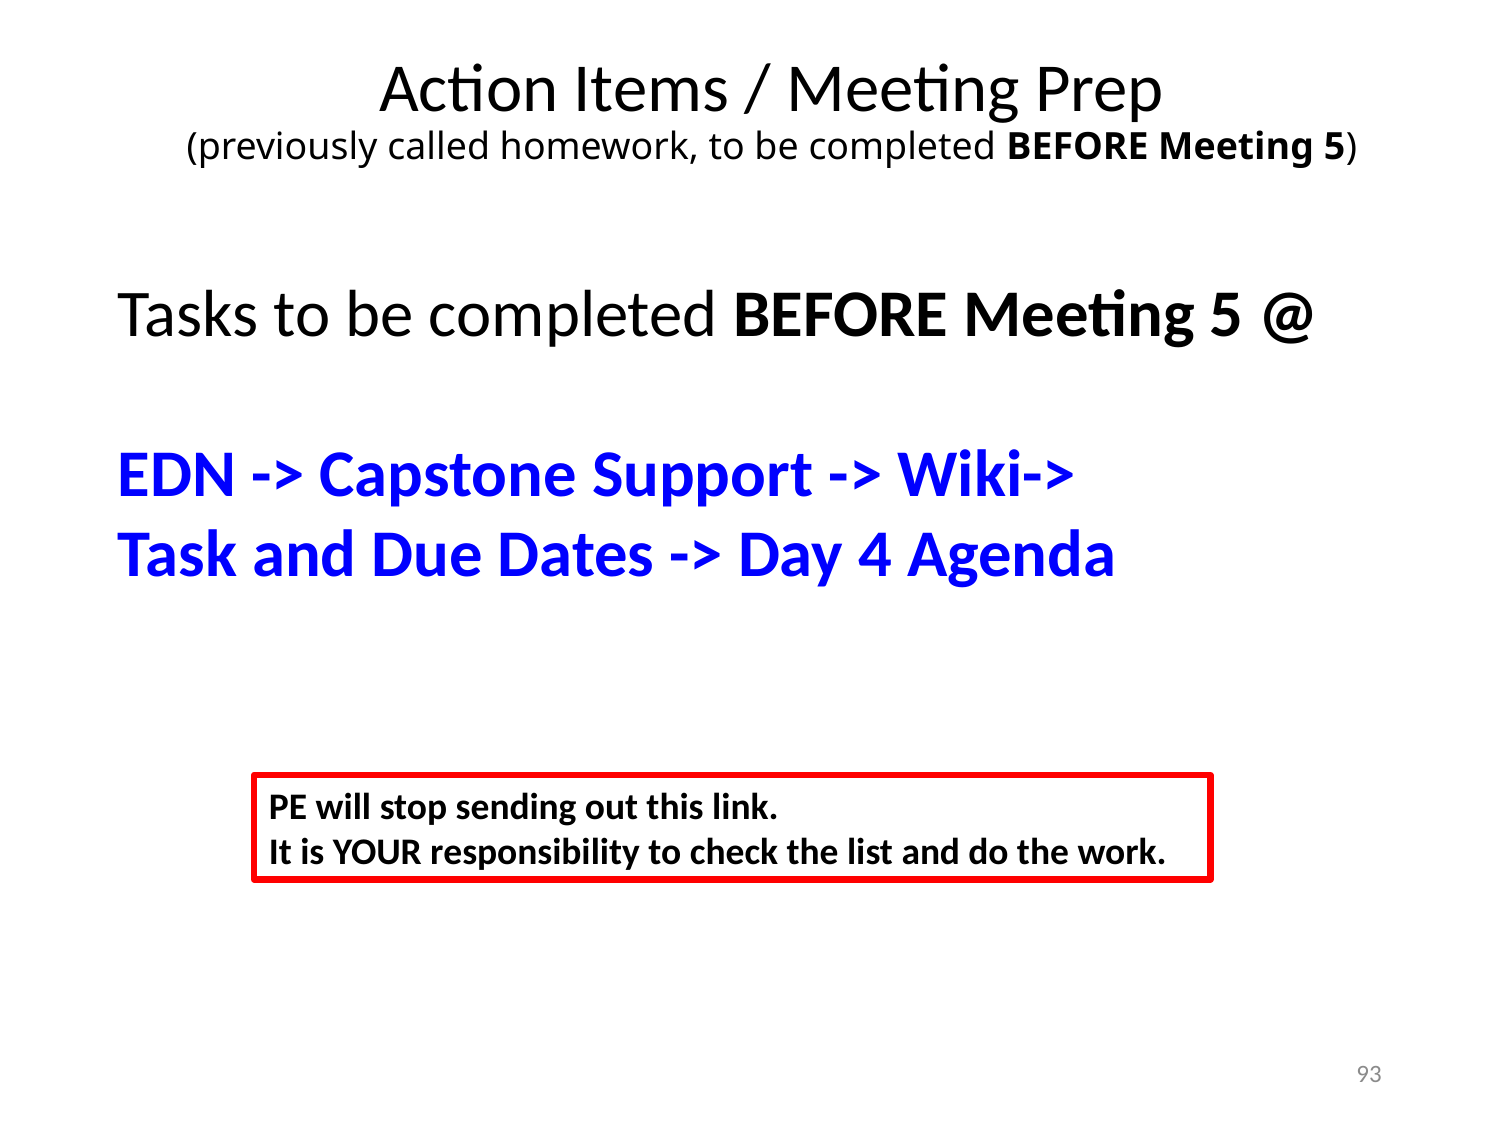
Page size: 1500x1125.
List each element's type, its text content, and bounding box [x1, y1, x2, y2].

text_box Tasks to be completed BEFORE Meeting 5 @ EDN -> Capstone Support -> Wiki-> Task and Due Dates -> Day 4 Agenda [102, 262, 1362, 677]
text_box PE will stop sending out this link. It is YOUR responsibility to check the list and do the work. [254, 774, 1211, 880]
title Action Items / Meeting Prep (previously called homework, to be completed BEFORE Meeting 5) [125, 37, 1419, 183]
slide_number 93 [1059, 1042, 1397, 1103]
